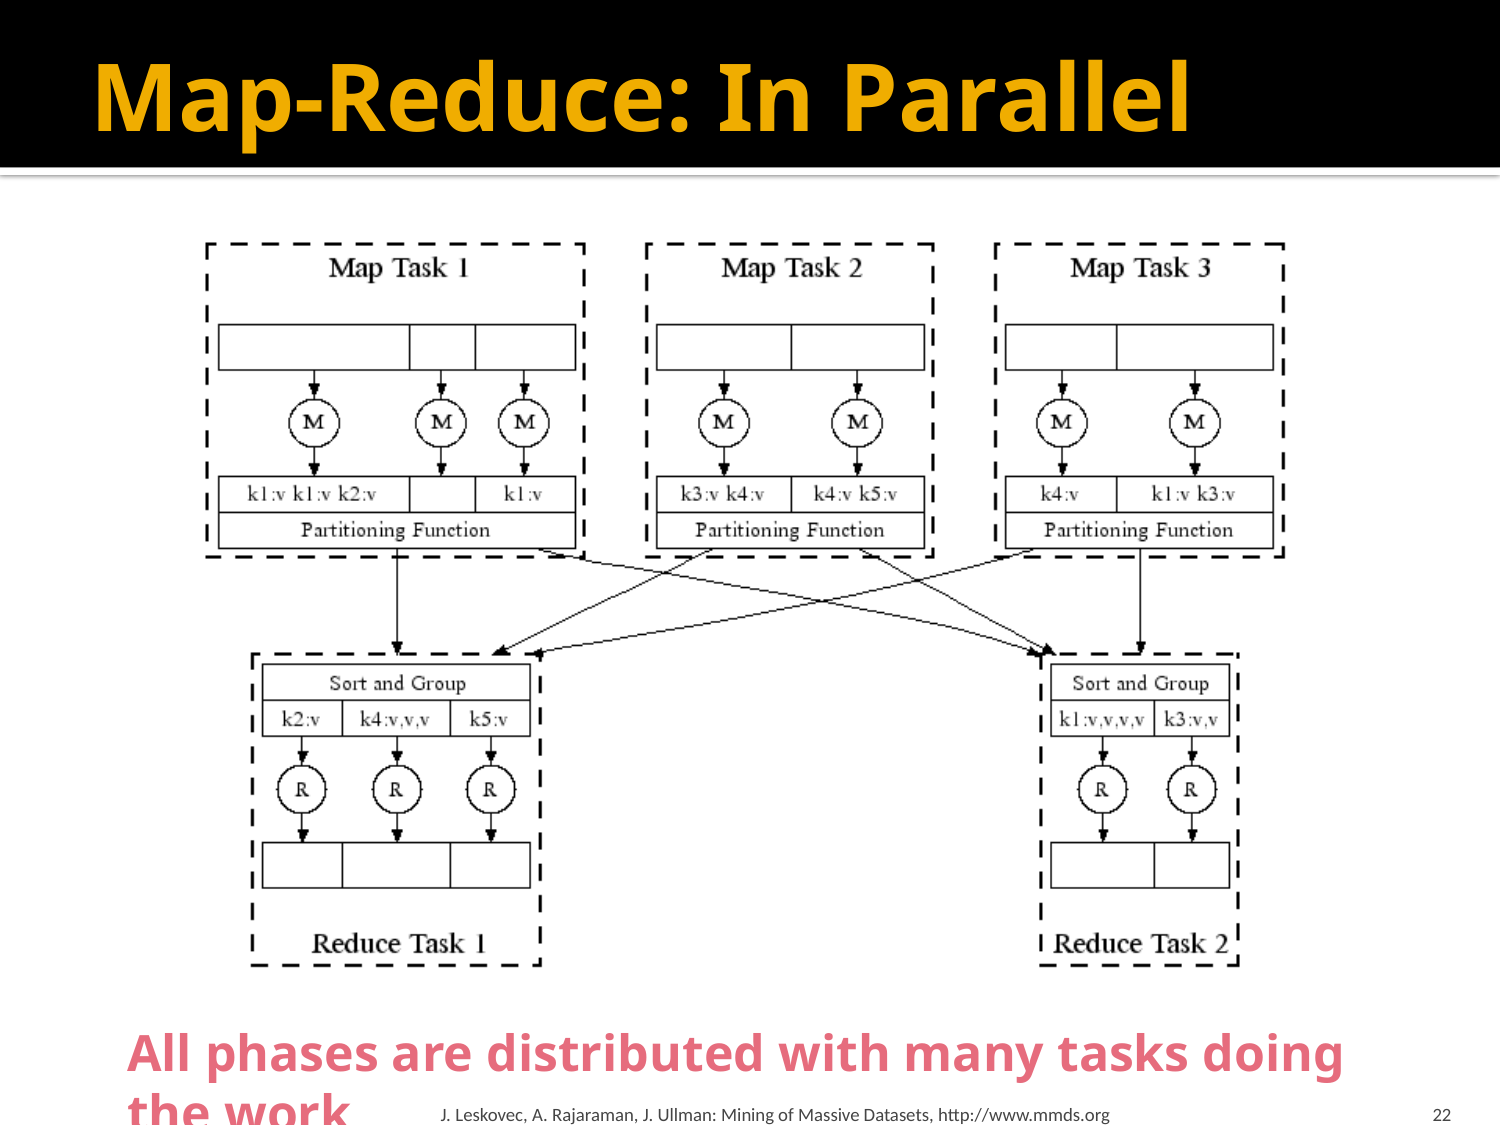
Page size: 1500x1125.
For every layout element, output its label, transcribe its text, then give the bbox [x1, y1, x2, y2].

text_box All phases are distributed with many tasks doing the work [112, 1013, 1400, 1125]
slide_number 22 [1400, 1080, 1467, 1125]
title Map-Reduce: In Parallel [75, 12, 1425, 175]
picture [187, 224, 1304, 997]
